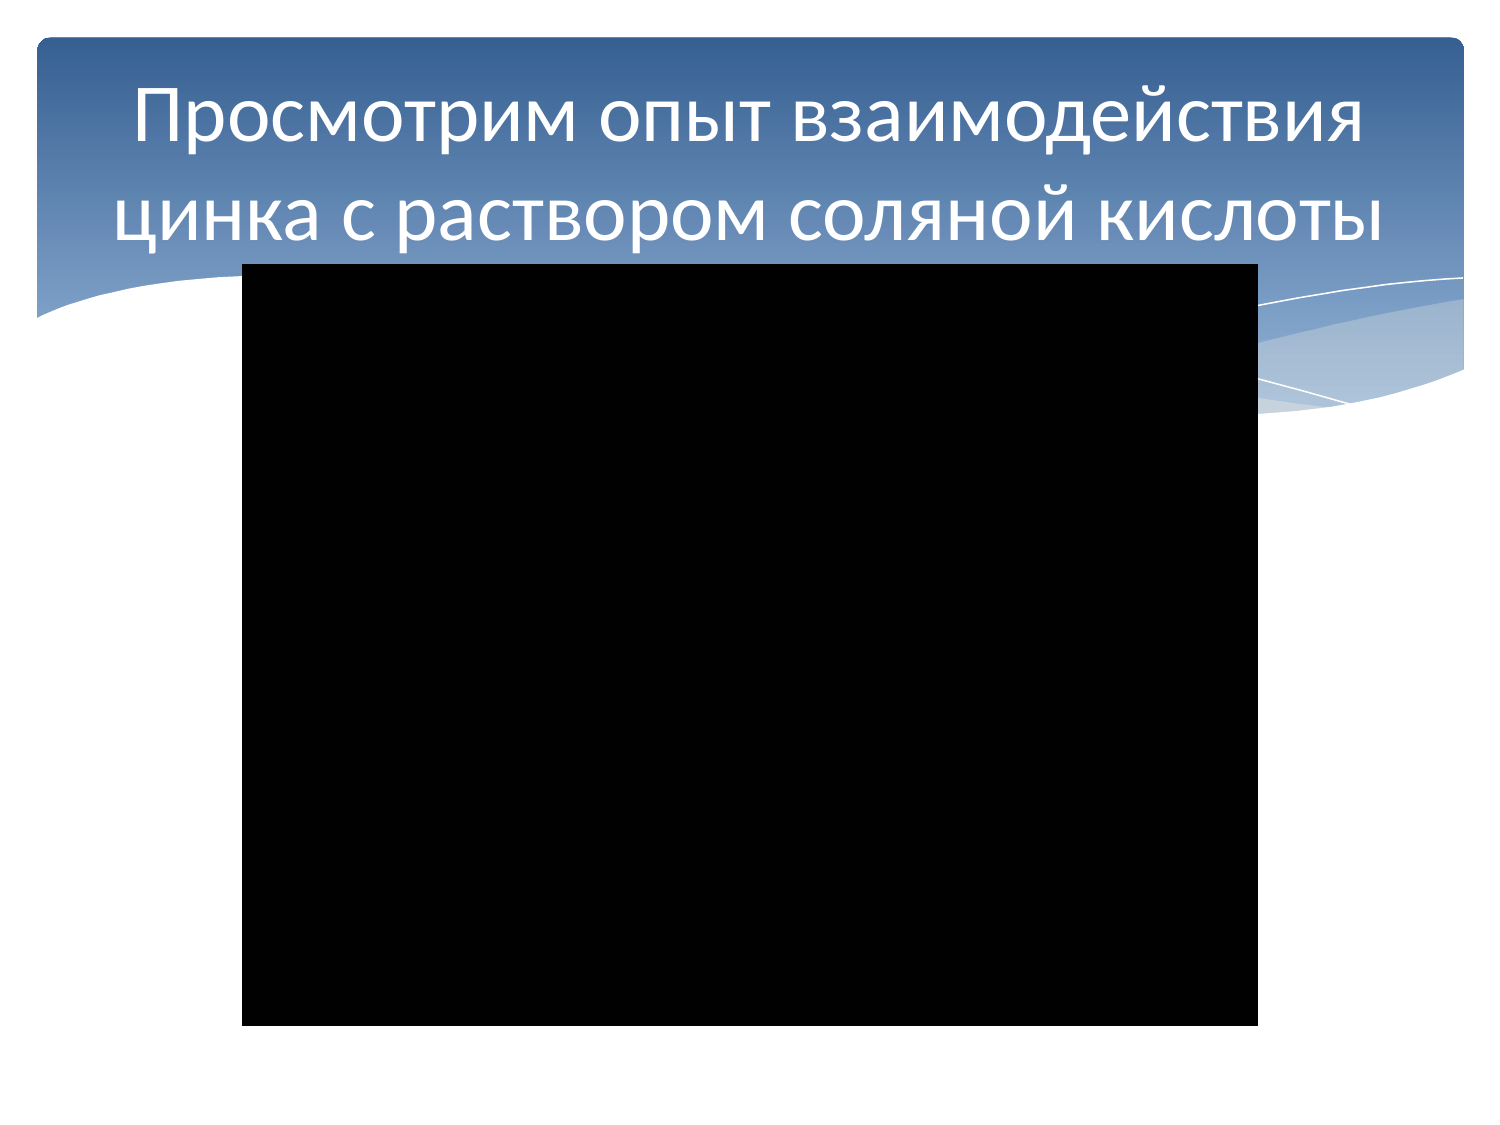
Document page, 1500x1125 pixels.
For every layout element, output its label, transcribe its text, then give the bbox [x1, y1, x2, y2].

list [241, 263, 1259, 1027]
title Просмотрим опыт взаимодействия цинка с раствором соляной кислоты [75, 55, 1425, 261]
